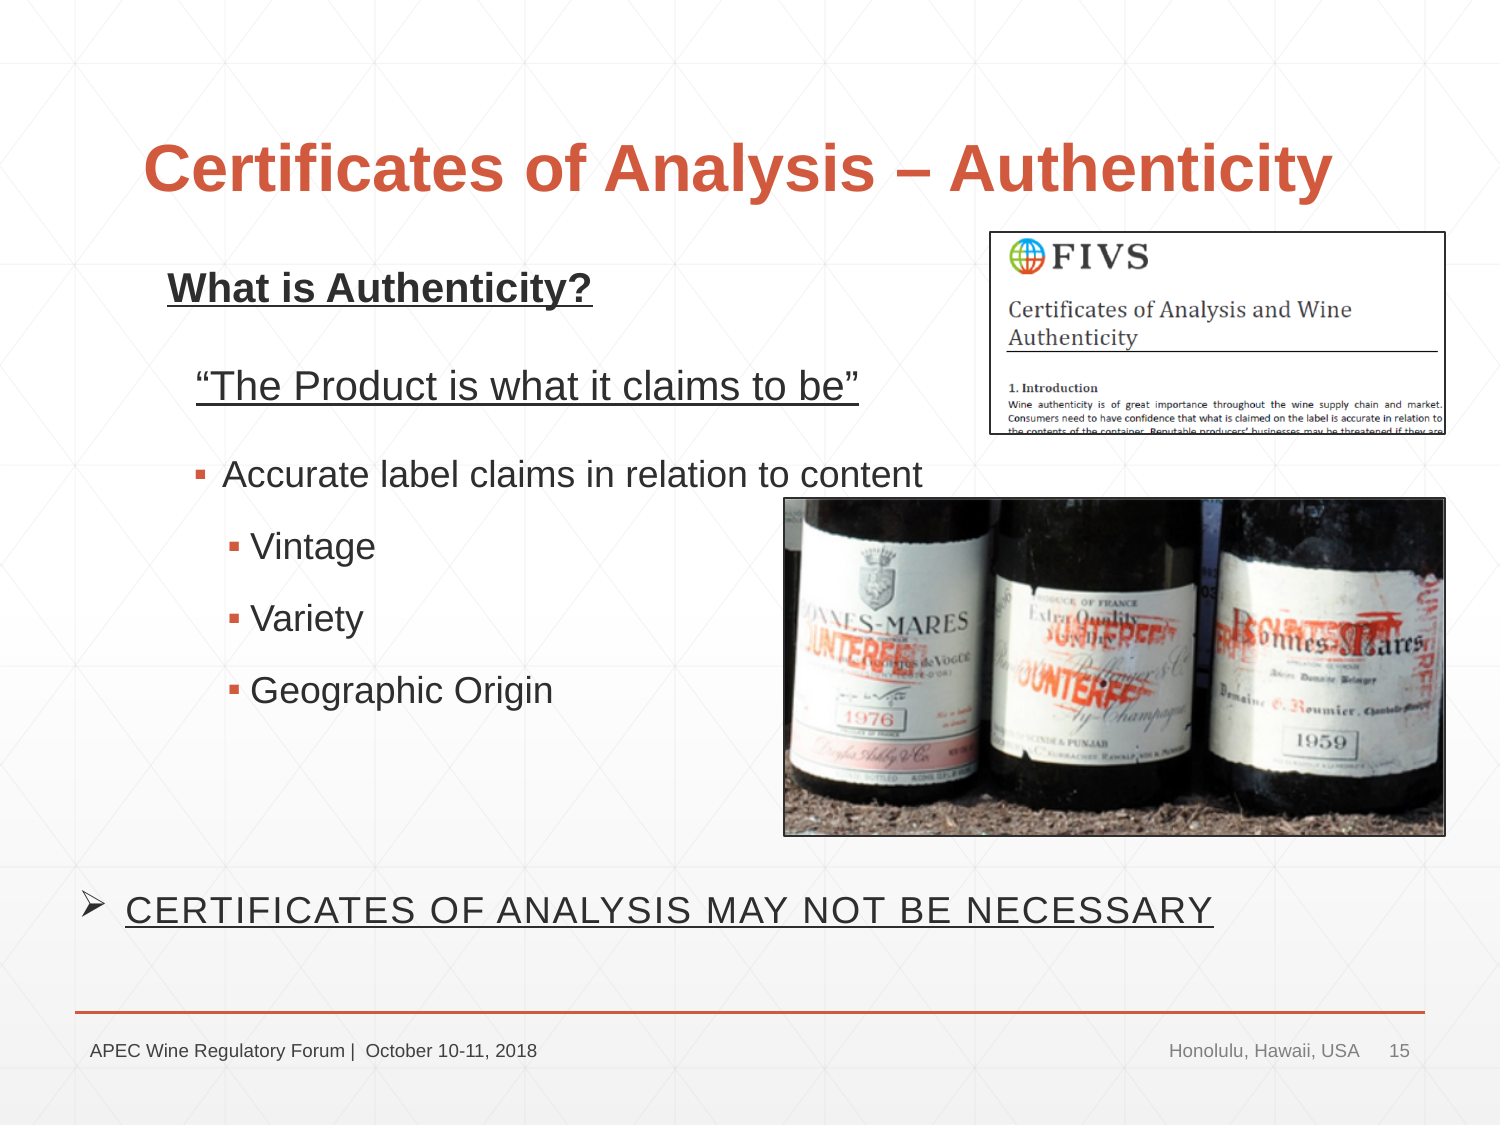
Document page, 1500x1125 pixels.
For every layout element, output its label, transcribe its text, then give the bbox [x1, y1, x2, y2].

list What is Authenticity? “The Product is what it claims to be” [152, 259, 1395, 470]
text_box Certificates of Analysis may not be necessary [63, 865, 1361, 939]
picture [990, 232, 1445, 434]
text_box Accurate label claims in relation to content Vintage Variety Geographic Origin [178, 448, 1179, 820]
footer APEC Wine Regulatory Forum | October 10-11, 2018 [75, 1031, 829, 1069]
slide_number 15 [1374, 1031, 1445, 1075]
slide_number Honolulu, Hawaii, USA [837, 1031, 1375, 1069]
title Certificates of Analysis – Authenticity [128, 68, 1375, 214]
picture [784, 498, 1445, 836]
